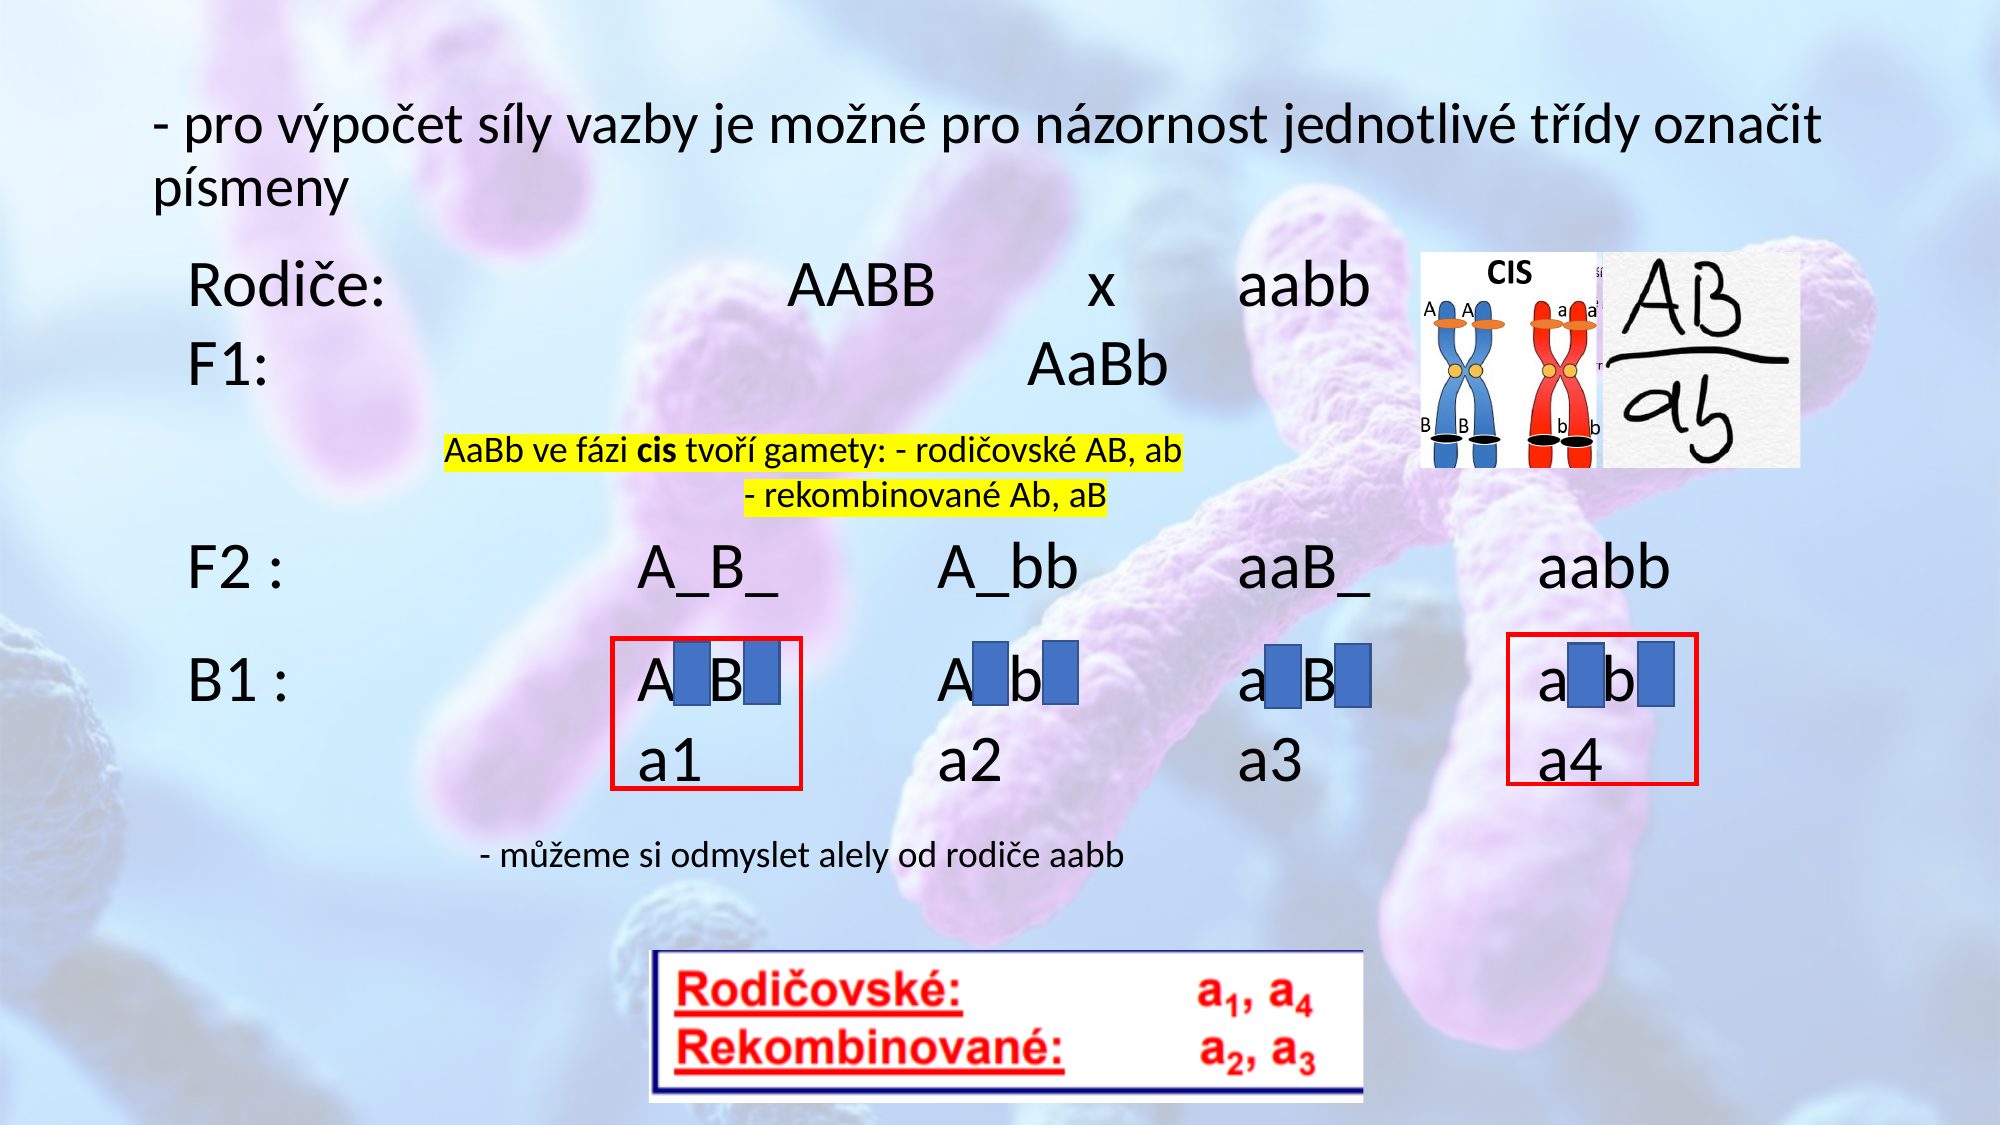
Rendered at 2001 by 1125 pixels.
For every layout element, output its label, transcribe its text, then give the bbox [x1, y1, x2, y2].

text_box [1334, 643, 1372, 708]
text_box [1264, 644, 1302, 709]
text_box AaBb ve fázi cis tvoří gamety: - rodičovské AB, ab - rekombinované Ab, aB [429, 417, 1198, 523]
text_box [972, 641, 1009, 706]
text_box [1507, 633, 1698, 785]
text_box F2 : A_B_ A_bb aaB_ aabb [173, 514, 1956, 609]
text_box B1 : AaBb Aabb aaBb aabb a1 a2 a3 a4 [173, 627, 1921, 802]
text_box [1042, 640, 1079, 705]
picture [1420, 252, 1801, 468]
text_box [611, 638, 802, 790]
list - pro výpočet síly vazby je možné pro názornost jednotlivé třídy označit písmeny [137, 85, 1863, 1014]
text_box Rodiče: AABB x aabb F1: AaBb [173, 231, 1956, 407]
picture [648, 950, 1364, 1103]
text_box - můžeme si odmyslet alely od rodiče aabb [464, 822, 1141, 883]
